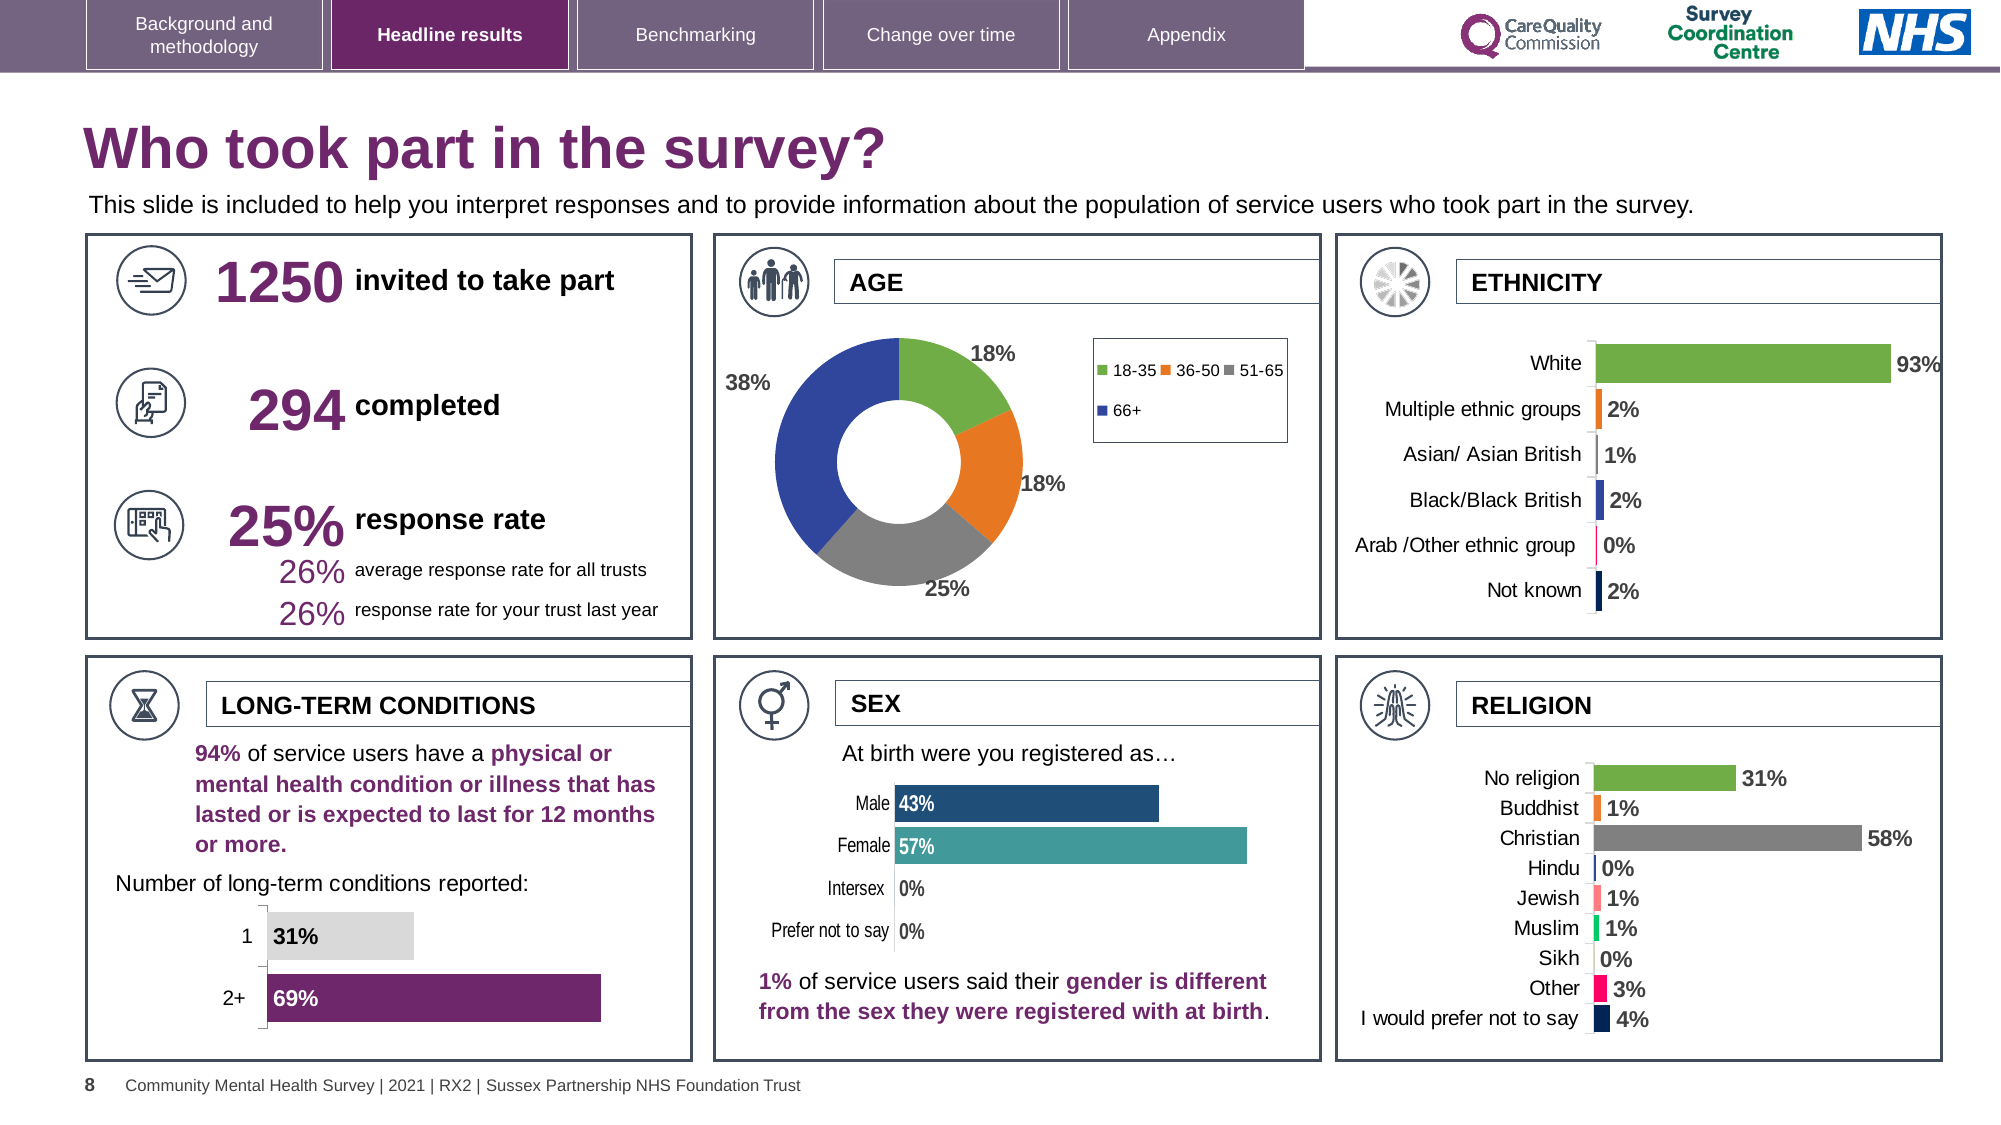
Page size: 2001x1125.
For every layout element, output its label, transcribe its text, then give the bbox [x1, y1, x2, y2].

text_box response rate [354, 497, 678, 536]
text_box [1335, 233, 1943, 639]
text_box RELIGION [1456, 681, 1942, 727]
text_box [739, 247, 809, 317]
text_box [114, 490, 184, 560]
text_box [714, 233, 1321, 639]
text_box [117, 246, 186, 315]
picture [1460, 13, 1602, 59]
text_box 94% of service users have a physical or mental health condition or illness that has lasted or is expected to last for 12 months or more. [180, 728, 686, 818]
picture [1859, 9, 1971, 55]
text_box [116, 368, 186, 437]
text_box [85, 655, 693, 1061]
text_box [1360, 671, 1430, 740]
text_box 8 [84, 1065, 122, 1125]
text_box AGE [834, 259, 1321, 304]
text_box 1250 [180, 237, 346, 315]
text_box [1335, 655, 1943, 1061]
chart [771, 775, 1291, 960]
chart [1343, 314, 1942, 637]
text_box response rate for your trust last year [354, 595, 691, 620]
text_box invited to take part [354, 257, 706, 297]
text_box ETHNICITY [1456, 259, 1942, 304]
text_box At birth were you registered as… [827, 730, 1230, 774]
text_box SEX [835, 680, 1321, 726]
chart [1332, 728, 1936, 1058]
text_box 26% [203, 588, 346, 633]
picture [1666, 3, 1794, 61]
text_box This slide is included to help you interpret responses and to provide information about the population of service users who took part in the survey. [73, 181, 1951, 226]
text_box 294 [203, 365, 346, 443]
chart [86, 818, 687, 1056]
text_box LONG-TERM CONDITIONS [206, 681, 692, 727]
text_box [739, 671, 809, 740]
text_box [85, 233, 693, 639]
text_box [110, 671, 179, 740]
text_box [714, 655, 1321, 1061]
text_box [1356, 247, 1438, 317]
text_box 1% of service users said their gender is different from the sex they were registered with at birth. [744, 956, 1313, 1032]
text_box completed [354, 382, 667, 422]
chart [725, 316, 1313, 633]
text_box average response rate for all trusts [354, 555, 652, 580]
text_box 26% [203, 546, 346, 588]
title Who took part in the survey? [68, 96, 1942, 204]
text_box 25% [203, 481, 346, 546]
